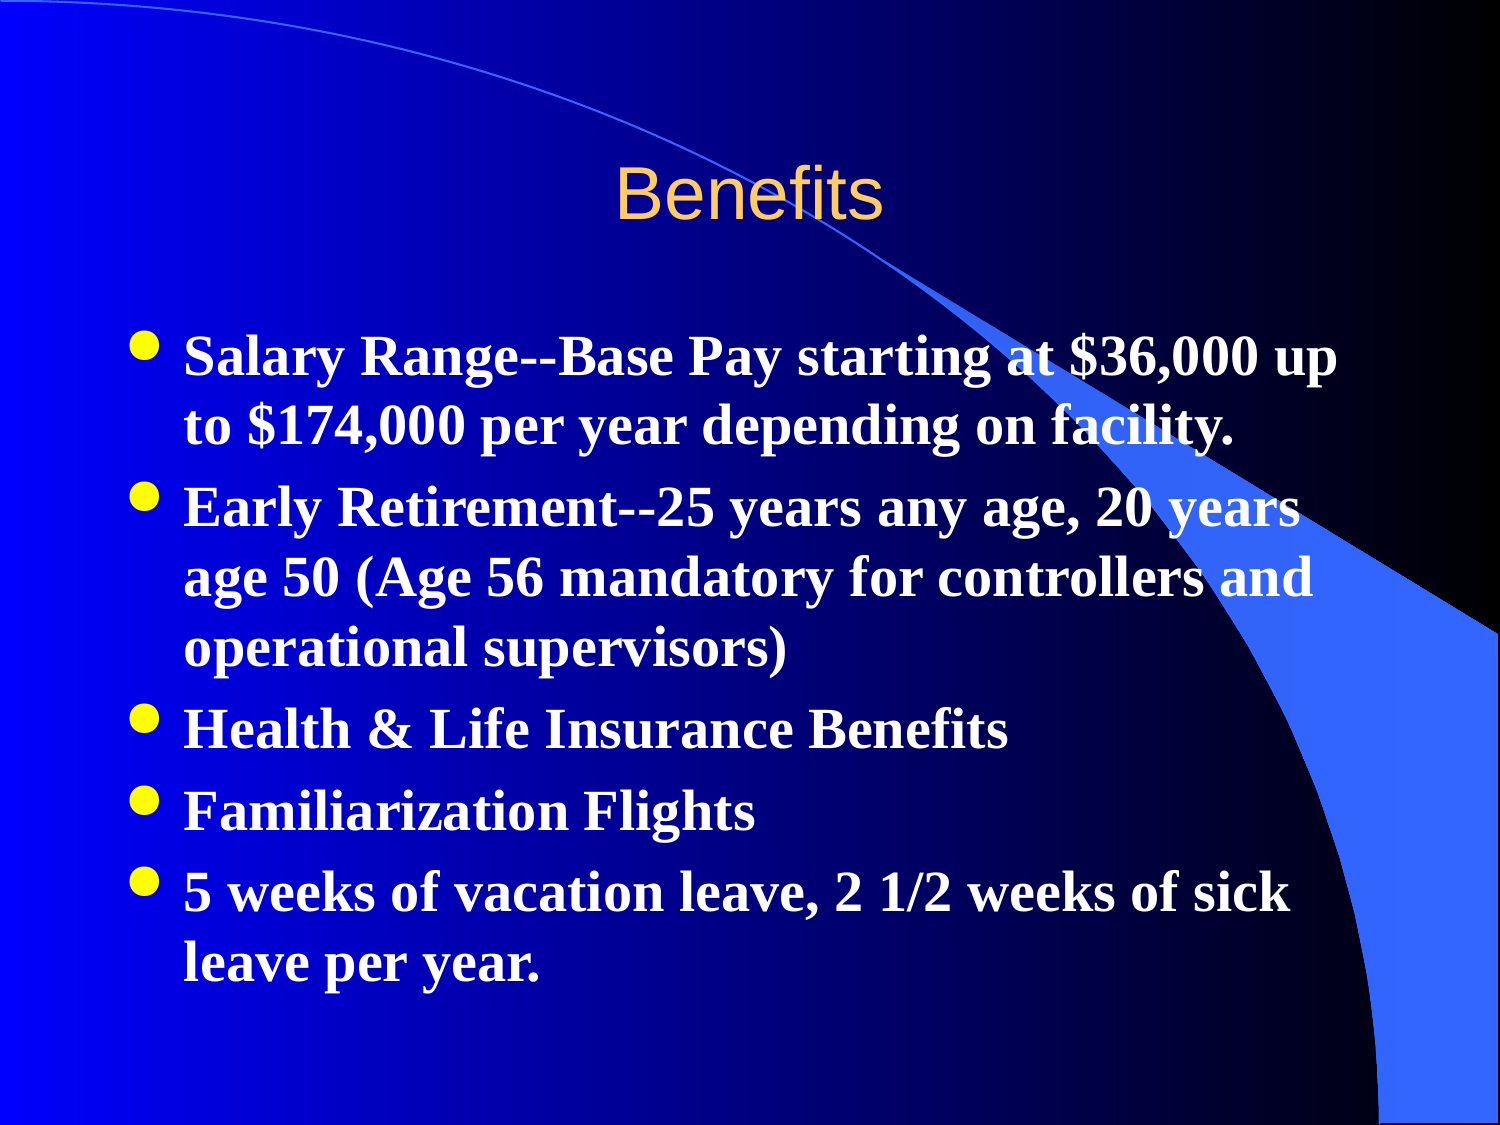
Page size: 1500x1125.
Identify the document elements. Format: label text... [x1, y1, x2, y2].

list Benefits Salary Range--Base Pay starting at $36,000 up to $174,000 per year depending on facility. Early Retirement--25 years any age, 20 years age 50 (Age 56 mandatory for controllers and operational supervisors) Health & Life Insurance Benefits Familiarization Flights 5 weeks of vacation leave, 2 1/2 weeks of sick leave per year. [112, 137, 1388, 988]
